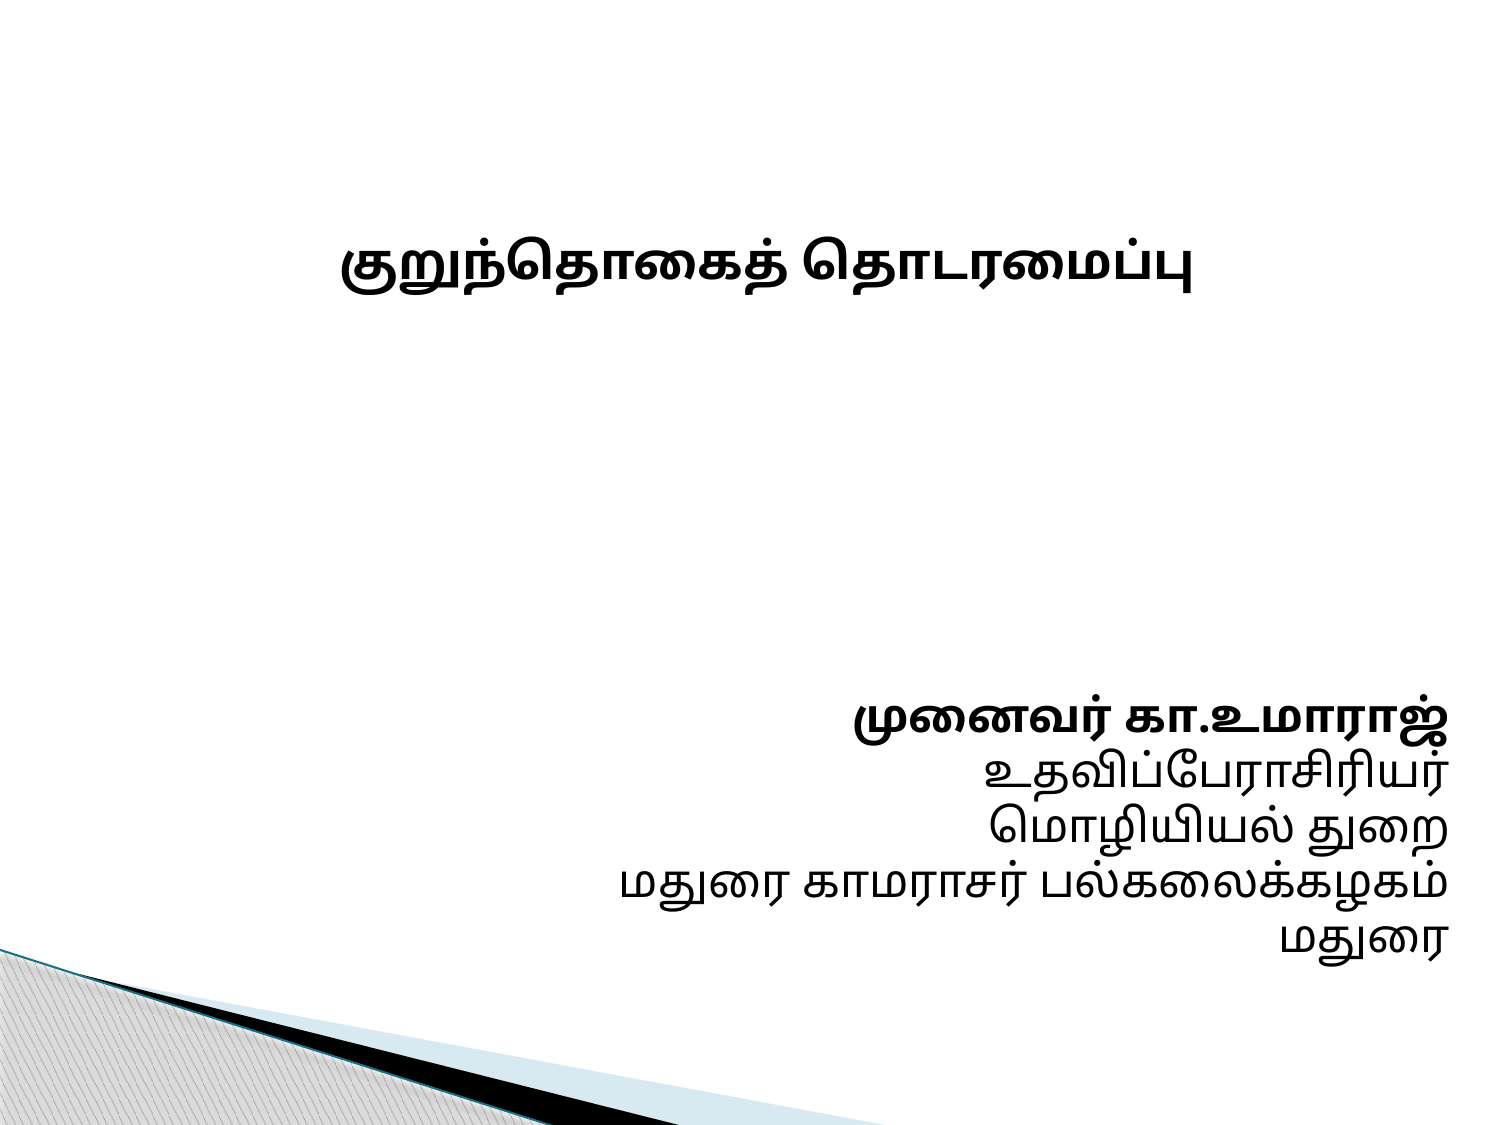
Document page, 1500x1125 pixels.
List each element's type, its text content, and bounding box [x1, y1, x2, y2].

text_box குறுந்தொகைத் தொடரமைப்பு [112, 222, 1424, 298]
text_box முனைவர் கா.உமாராஜ் உதவிப்பேராசிரியர் மொழியியல் துறை மதுரை காமராசர் பல்கலைக்கழகம் மதுரை [492, 679, 1465, 970]
